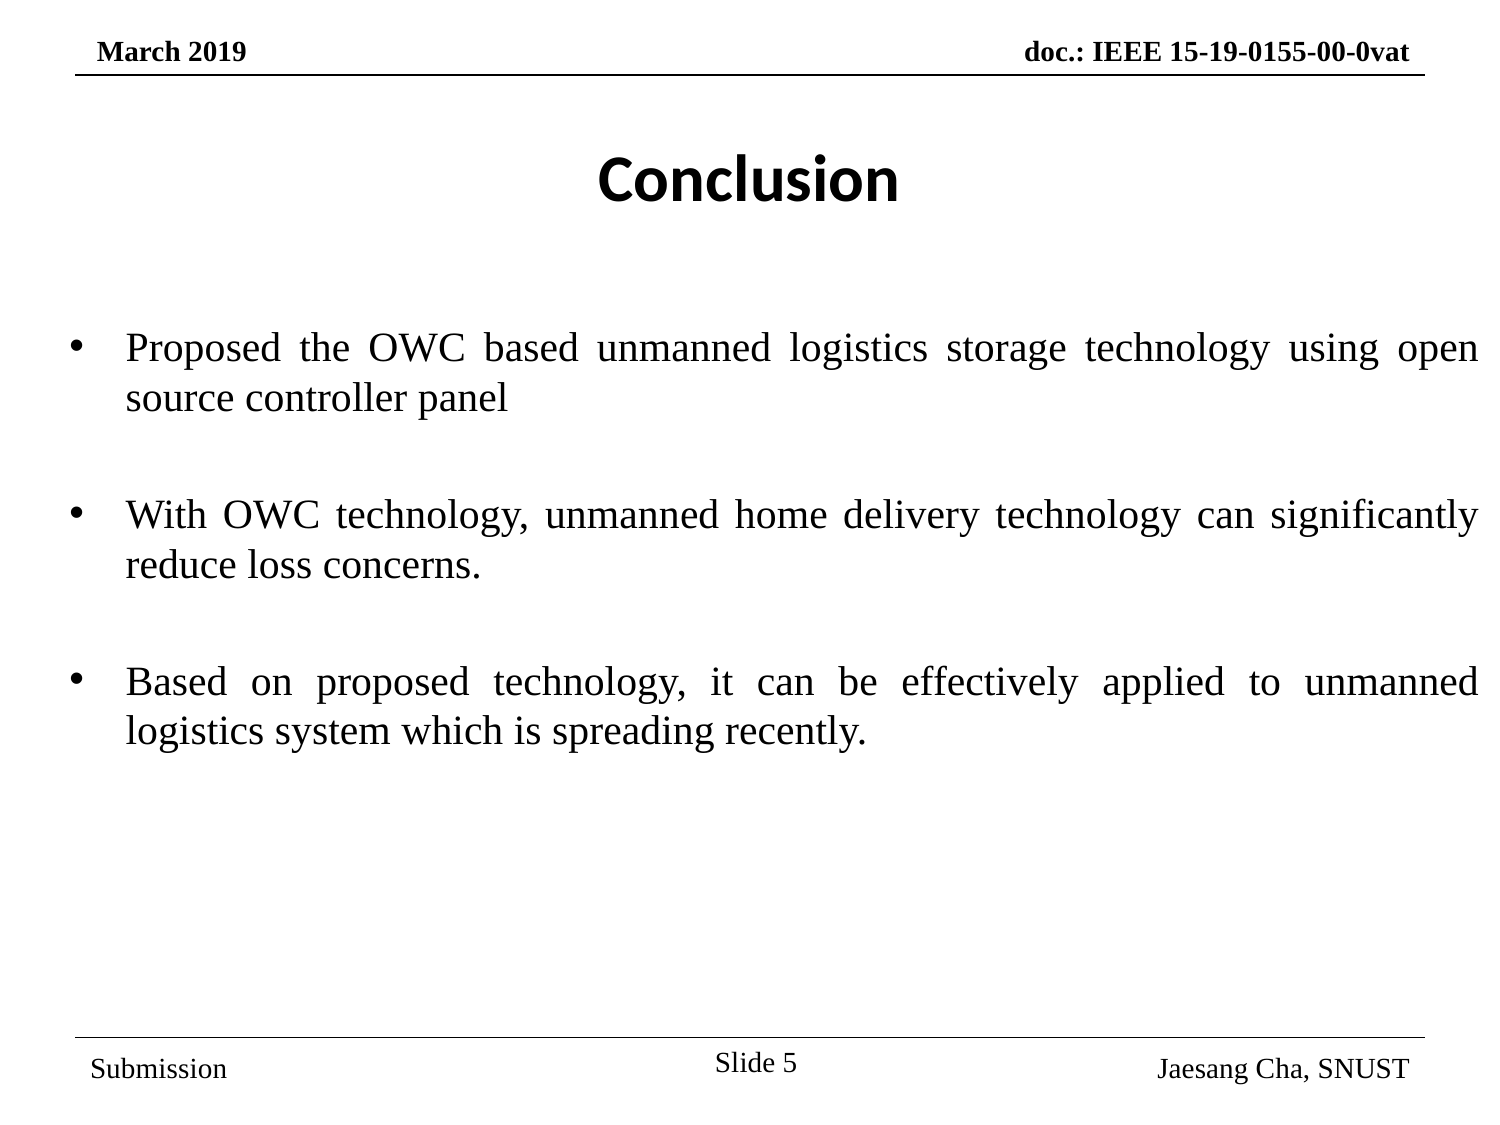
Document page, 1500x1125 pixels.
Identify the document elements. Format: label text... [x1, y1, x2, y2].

text_box Slide 5 [700, 1035, 813, 1086]
text_box Conclusion [74, 125, 1425, 225]
text_box Proposed the OWC based unmanned logistics storage technology using open source controller panel With OWC technology, unmanned home delivery technology can significantly reduce loss concerns. Based on proposed technology, it can be effectively applied to unmanned logistics system which is spreading recently. [54, 312, 1496, 838]
